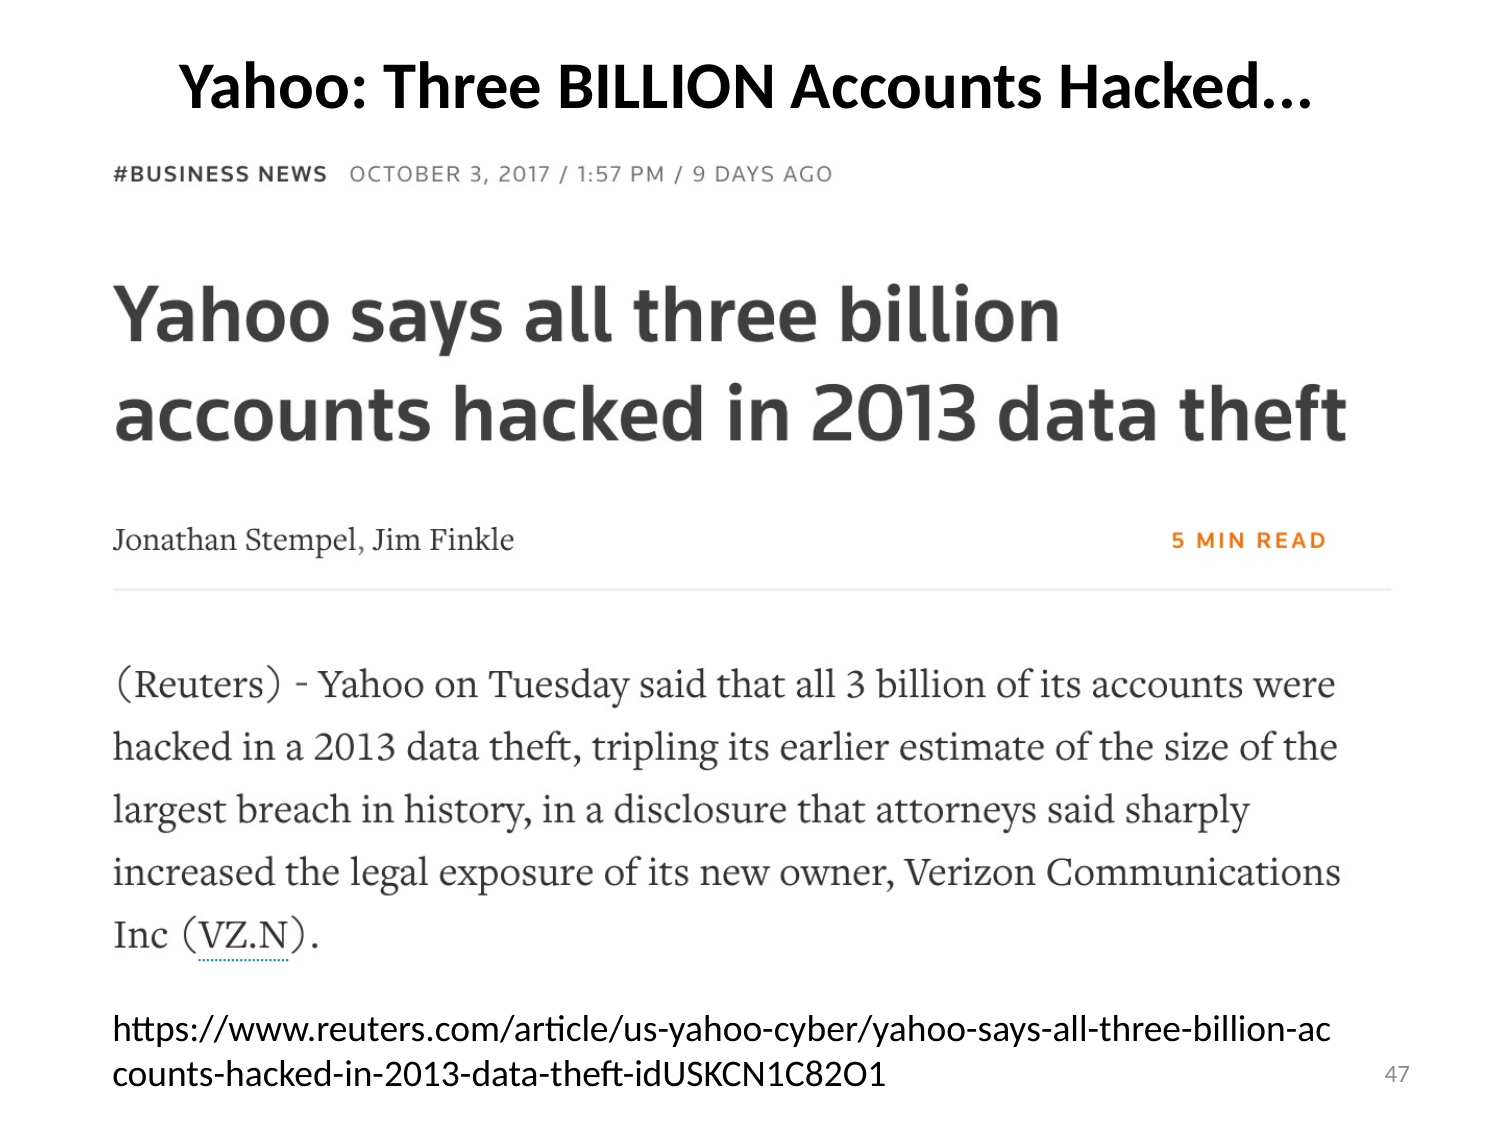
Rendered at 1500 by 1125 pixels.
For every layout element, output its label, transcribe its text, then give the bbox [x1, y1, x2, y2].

picture [87, 145, 1411, 980]
slide_number 47 [1074, 1042, 1425, 1103]
text_box https://www.reuters.com/article/us-yahoo-cyber/yahoo-says-all-three-billion-ac counts-hacked-in-2013-data-theft-idUSKCN1C82O1 [97, 996, 1348, 1102]
title Yahoo: Three BILLION Accounts Hacked... [28, 25, 1467, 138]
